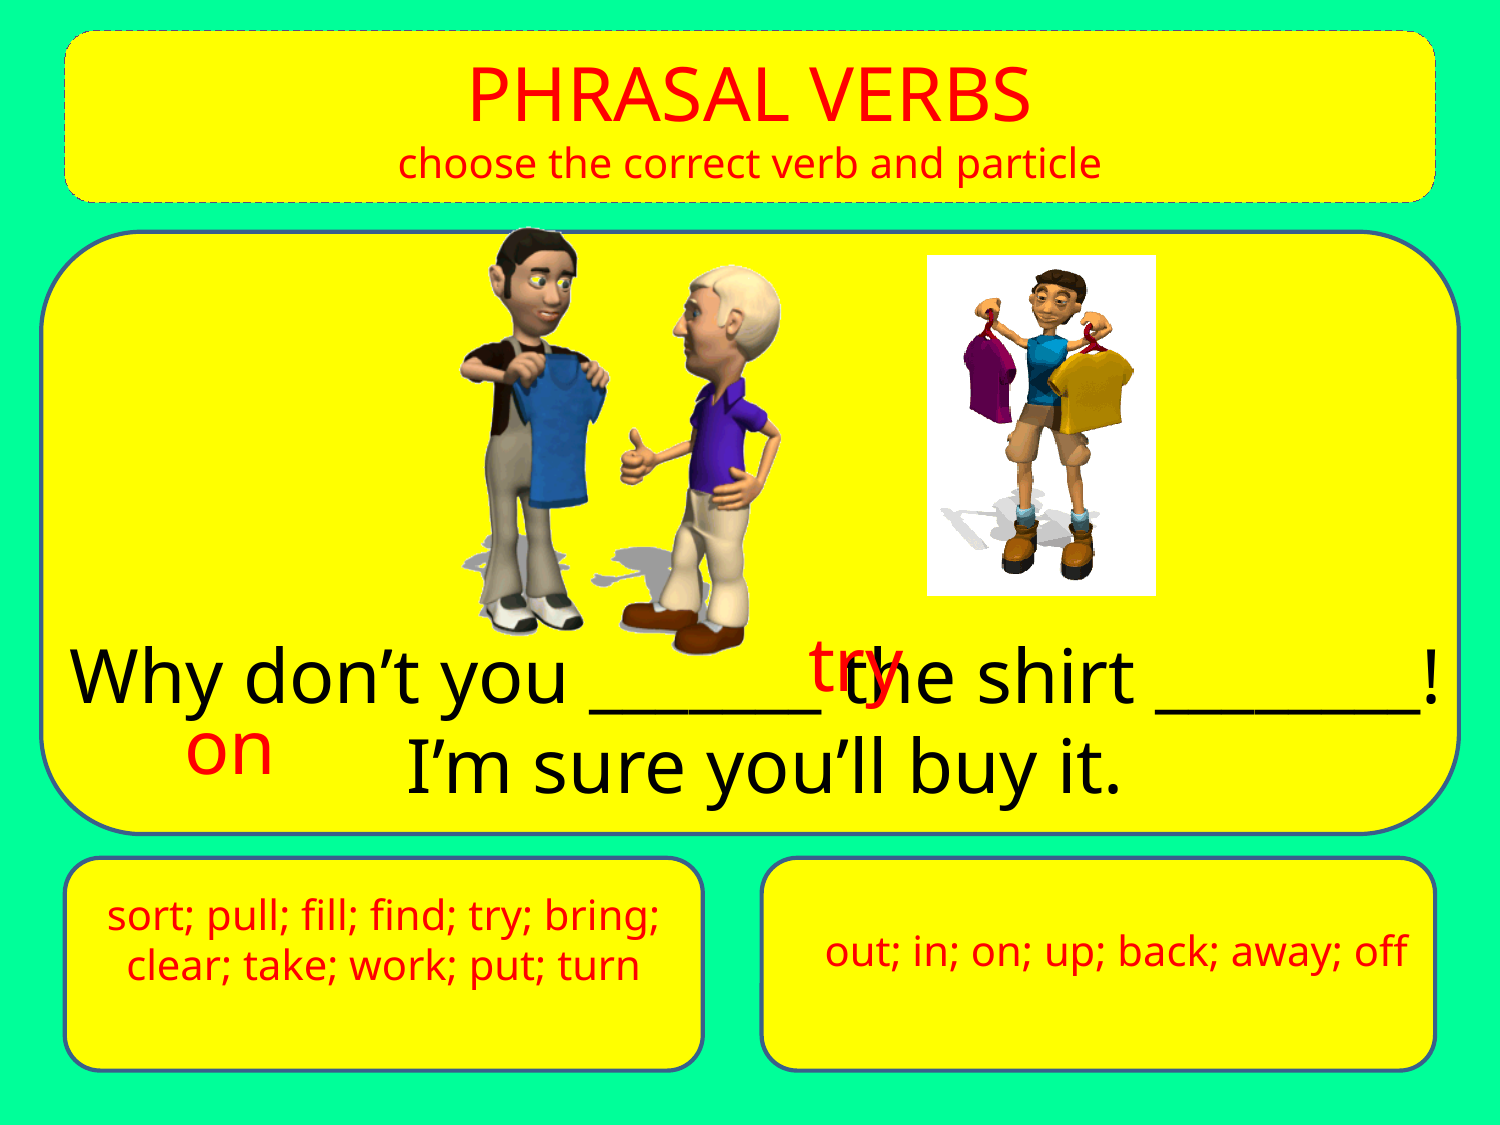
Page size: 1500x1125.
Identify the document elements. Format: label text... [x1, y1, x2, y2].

text_box [62, 855, 705, 1073]
text_box PHRASAL VERBS choose the correct verb and particle [64, 30, 1436, 203]
picture [442, 207, 809, 670]
text_box Why don’t you _______ the shirt ________! I’m sure you’ll buy it. [53, 621, 1459, 817]
text_box on [41, 692, 420, 798]
picture [926, 255, 1156, 596]
text_box try [679, 609, 1034, 715]
text_box sort; pull; fill; find; try; bring; clear; take; work; put; turn [76, 881, 691, 997]
text_box [759, 855, 1438, 1073]
text_box [81, 817, 1419, 837]
text_box out; in; on; up; back; away; off [809, 916, 1424, 982]
text_box [813, 229, 1461, 754]
text_box [39, 229, 437, 754]
